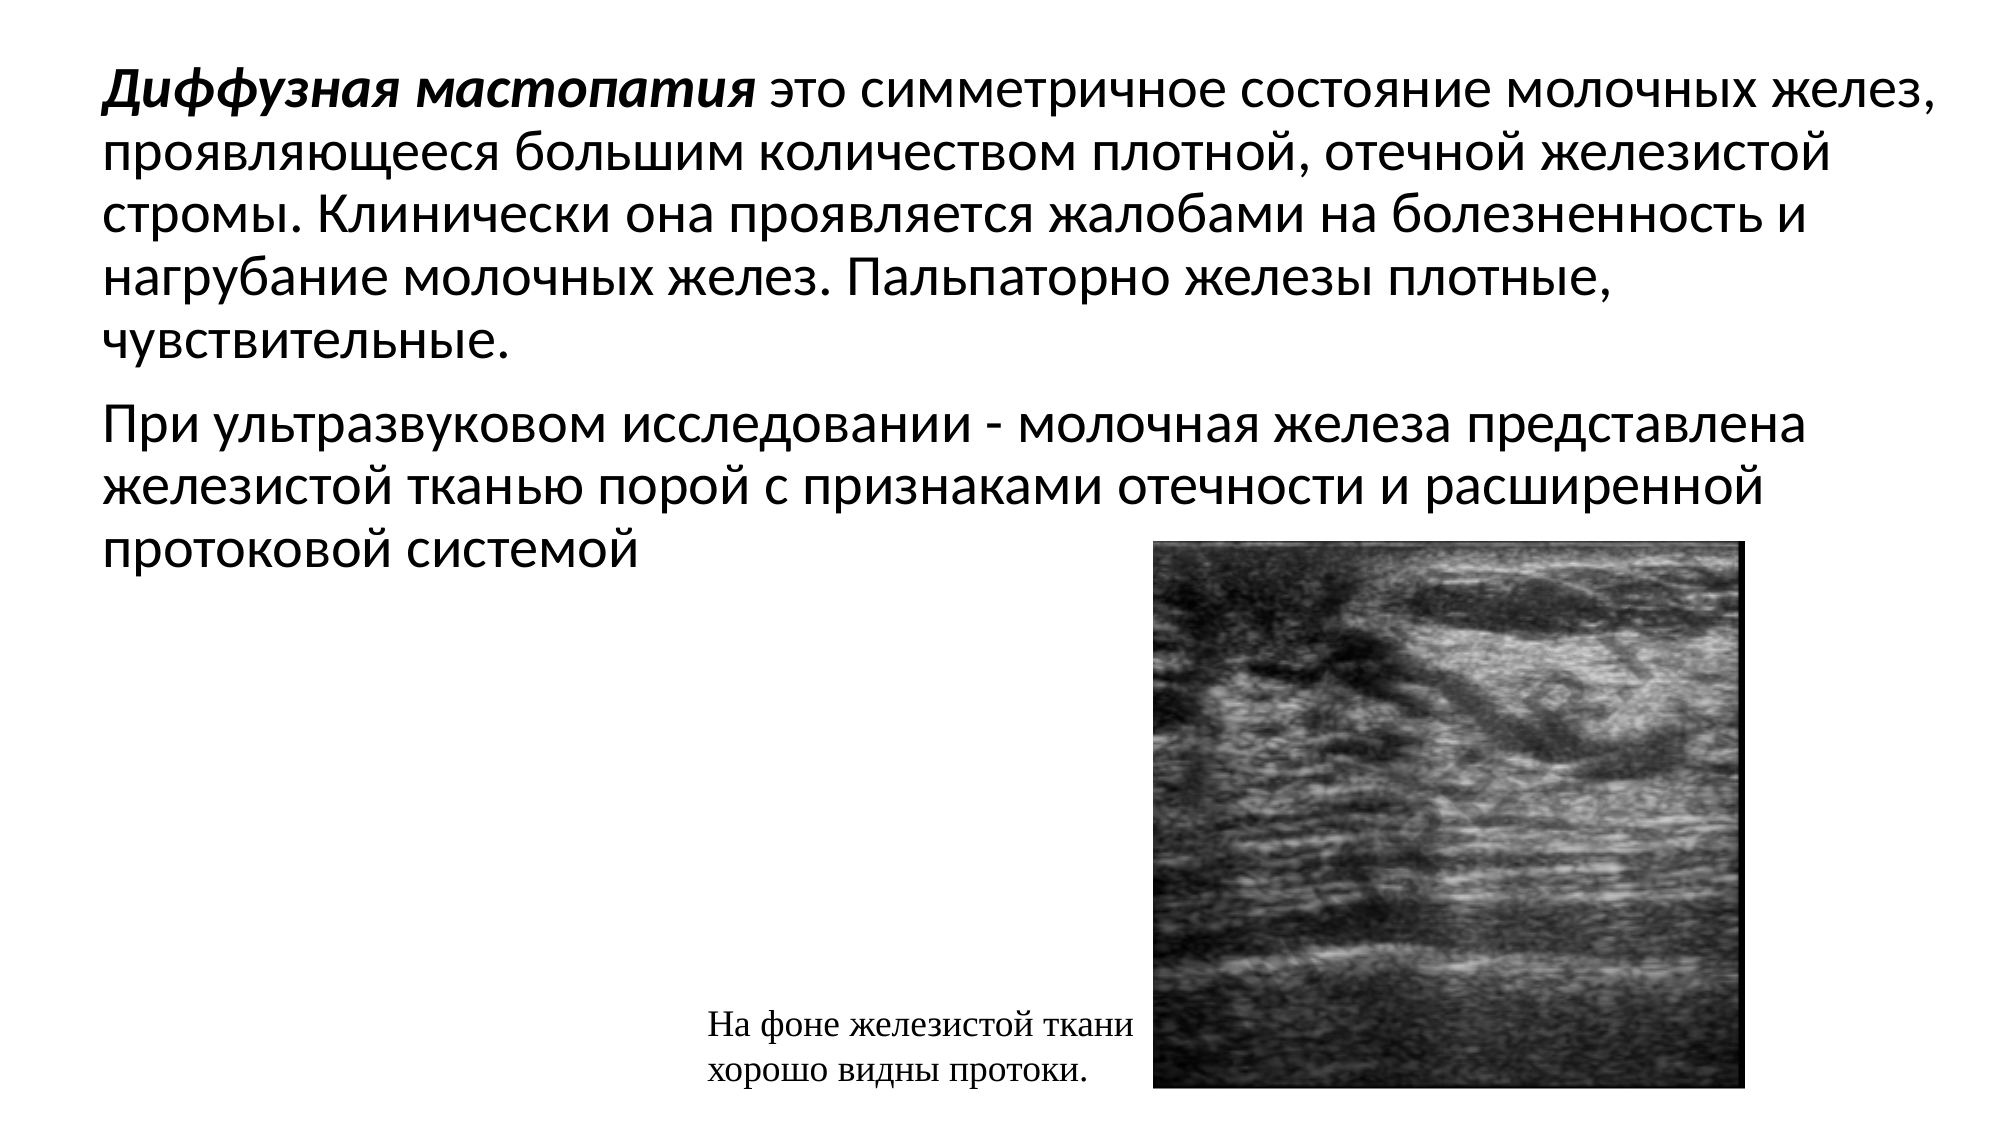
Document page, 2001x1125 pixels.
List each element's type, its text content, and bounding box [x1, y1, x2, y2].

list Диффузная мастопатия это симметричное состояние молочных желез, проявляющееся большим количеством плотной, отечной железистой стромы. Клинически она проявляется жалобами на болезненность и нагрубание молочных желез. Пальпаторно железы плотные, чувствительные. При ультразвуковом исследовании - молочная железа представлена железистой тканью порой с признаками отечности и расширенной протоковой системой [87, 49, 1957, 764]
picture [1153, 541, 1745, 1091]
text_box На фоне железистой ткани хорошо видны протоки. [692, 991, 1154, 1125]
